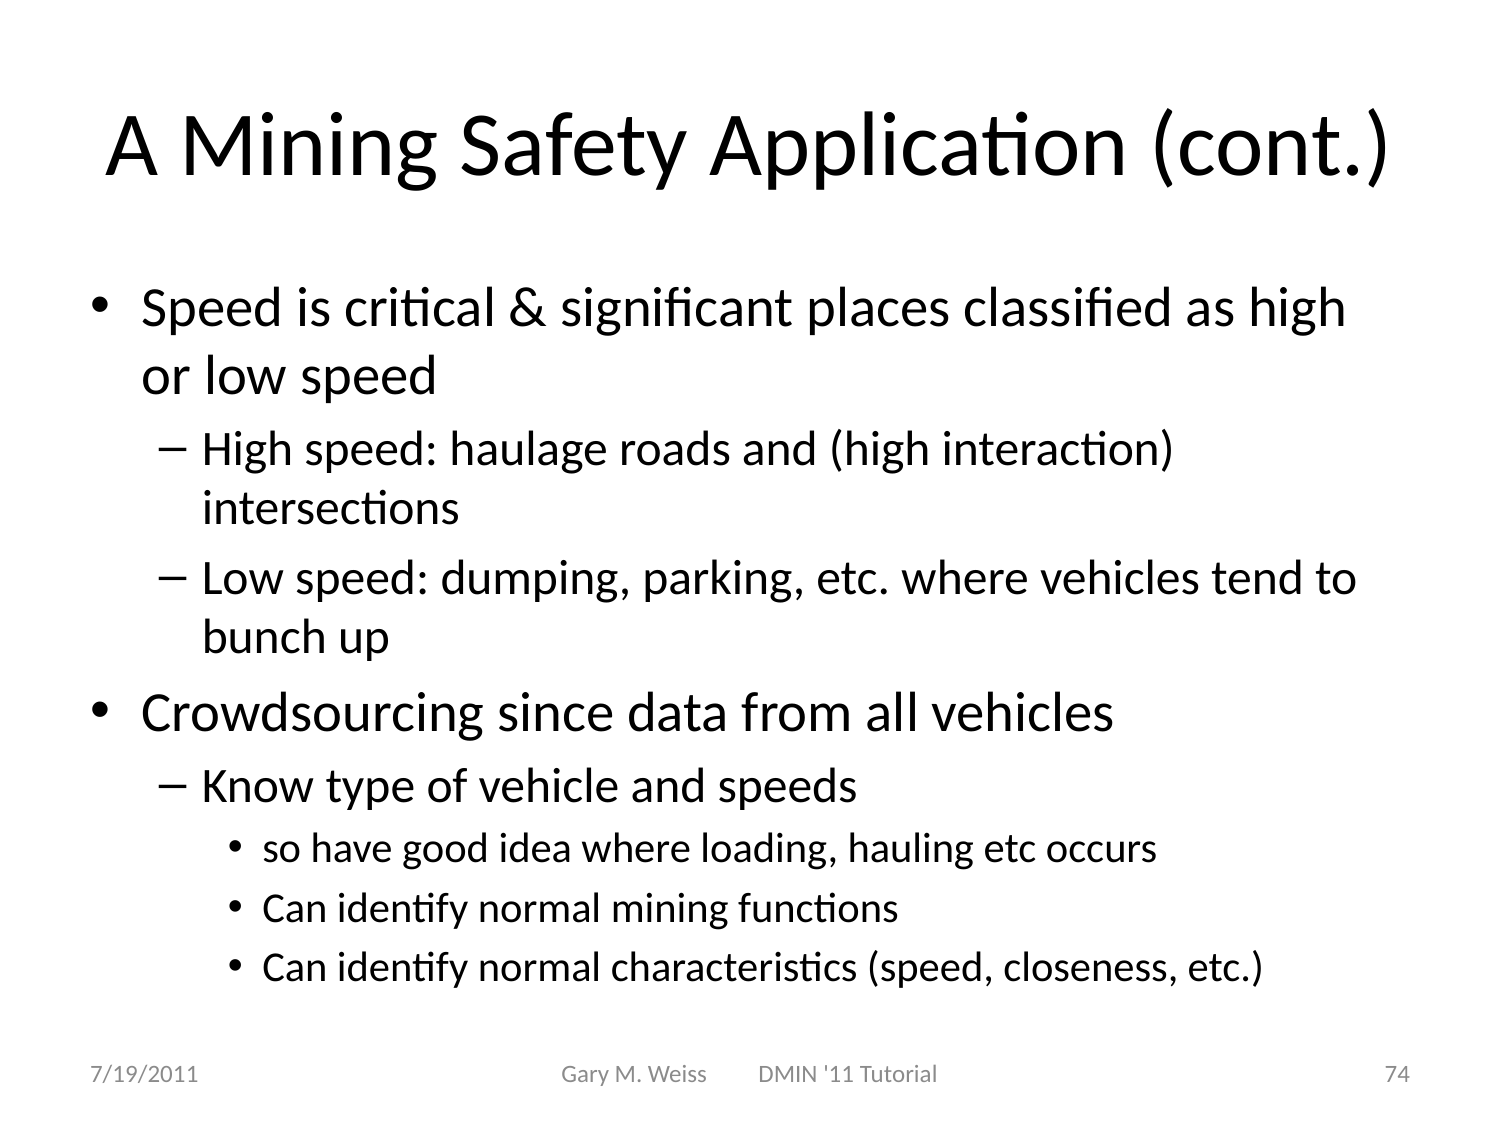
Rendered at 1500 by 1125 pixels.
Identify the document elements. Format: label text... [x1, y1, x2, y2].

slide_number 74 [1074, 1042, 1425, 1103]
footer Gary M. Weiss DMIN '11 Tutorial [512, 1042, 988, 1103]
title A Mining Safety Application (cont.) [75, 45, 1425, 233]
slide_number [75, 1042, 425, 1103]
list Speed is critical & significant places classified as high or low speed High speed: haulage roads and (high interaction) intersections Low speed: dumping, parking, etc. where vehicles tend to bunch up Crowdsourcing since data from all vehicles Know type of vehicle and speeds so have good idea where loading, hauling etc occurs Can identify normal mining functions Can identify normal characteristics (speed, closeness, etc.) [75, 262, 1425, 1005]
